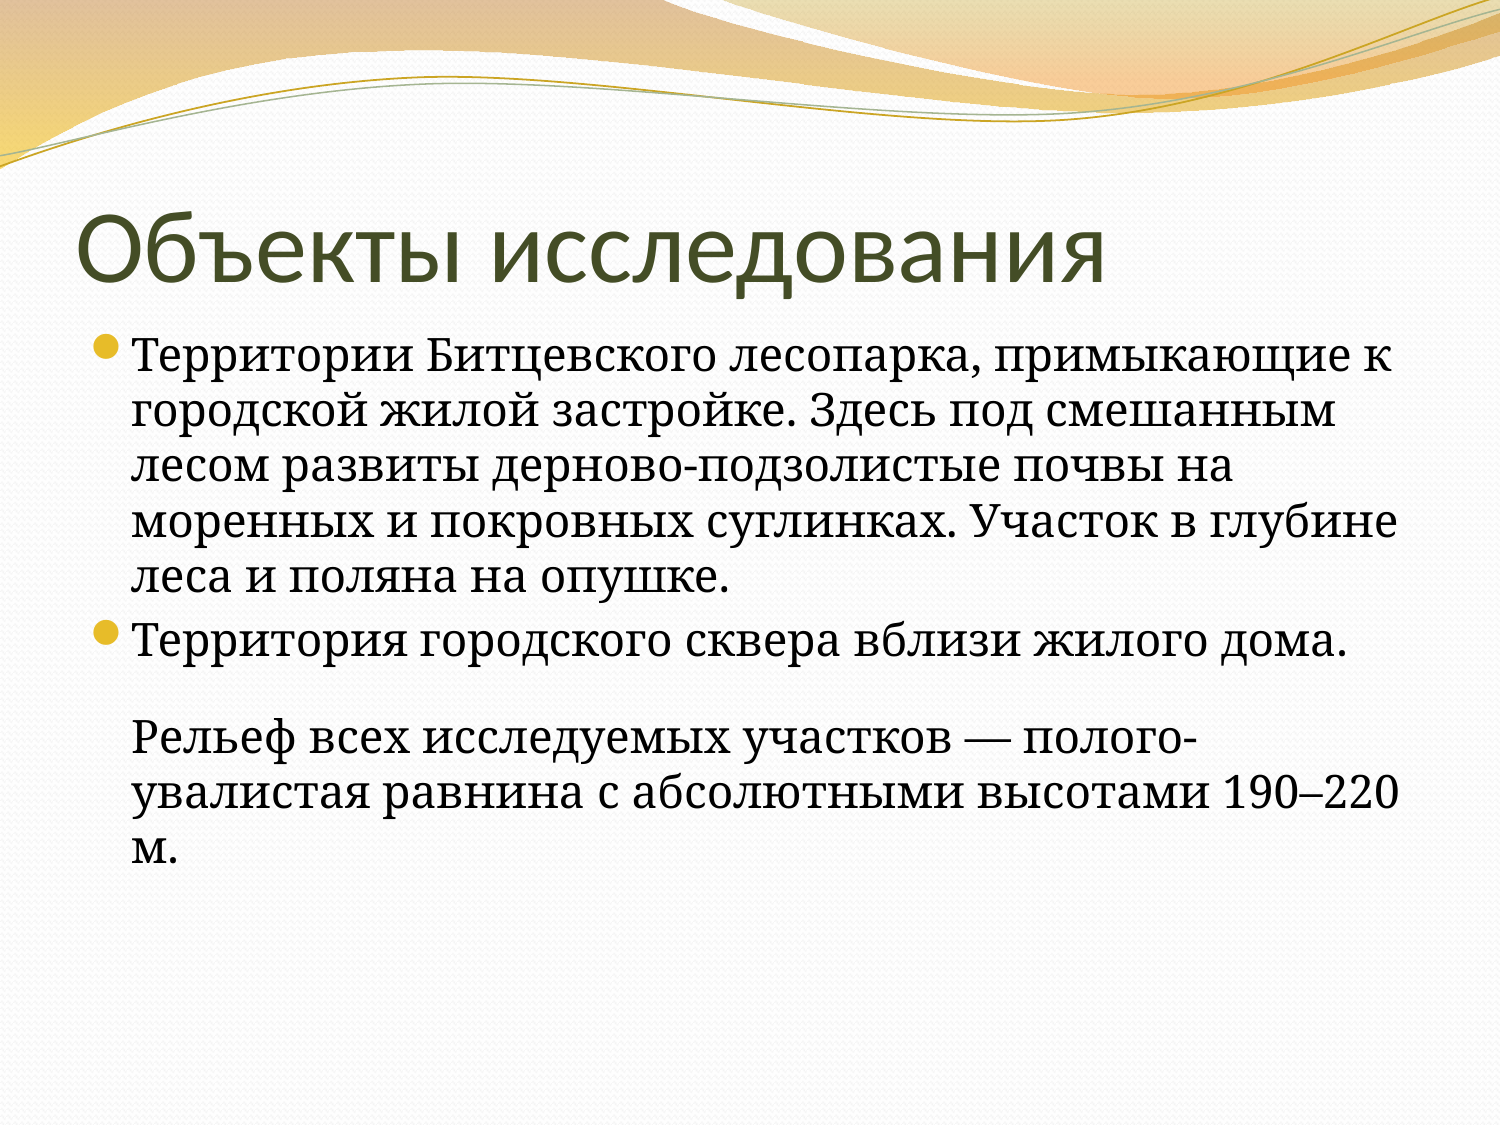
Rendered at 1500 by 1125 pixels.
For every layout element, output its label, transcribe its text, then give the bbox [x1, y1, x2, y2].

title Объекты исследования [75, 115, 1425, 303]
list Территории Битцевского лесопарка, примыкающие к городской жилой застройке. Здесь под смешанным лесом развиты дерново-подзолистые почвы на моренных и покровных суглинках. Участок в глубине леса и поляна на опушке. Территория городского сквера вблизи жилого дома. Рельеф всех исследуемых участков — полого-увалистая равнина с абсолютными высотами 190–220 м. [75, 317, 1425, 961]
